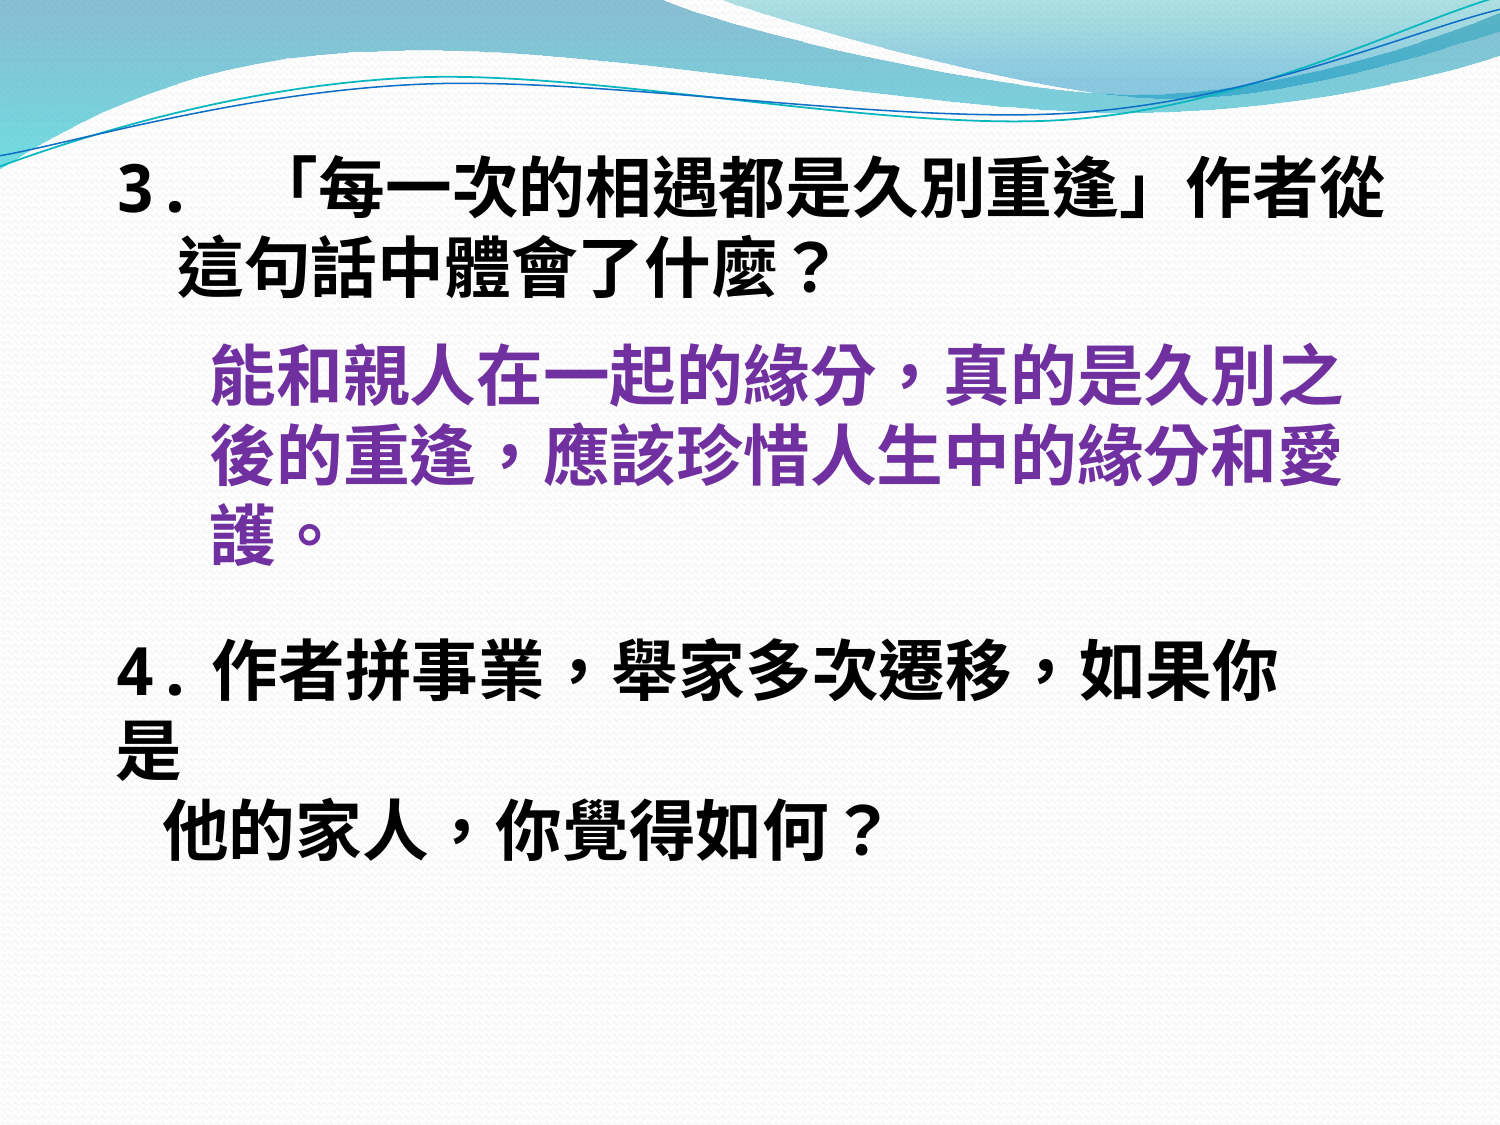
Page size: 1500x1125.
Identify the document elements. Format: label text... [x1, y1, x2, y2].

text_box 能和親人在一起的緣分，真的是久別之後的重逢，應該珍惜人生中的緣分和愛護。 [194, 326, 1365, 581]
text_box 4.作者拼事業，舉家多次遷移，如果你是 他的家人，你覺得如何？ [100, 621, 1342, 877]
text_box 3. 「每一次的相遇都是久別重逢」作者從 這句話中體會了什麼？ [100, 138, 1424, 313]
